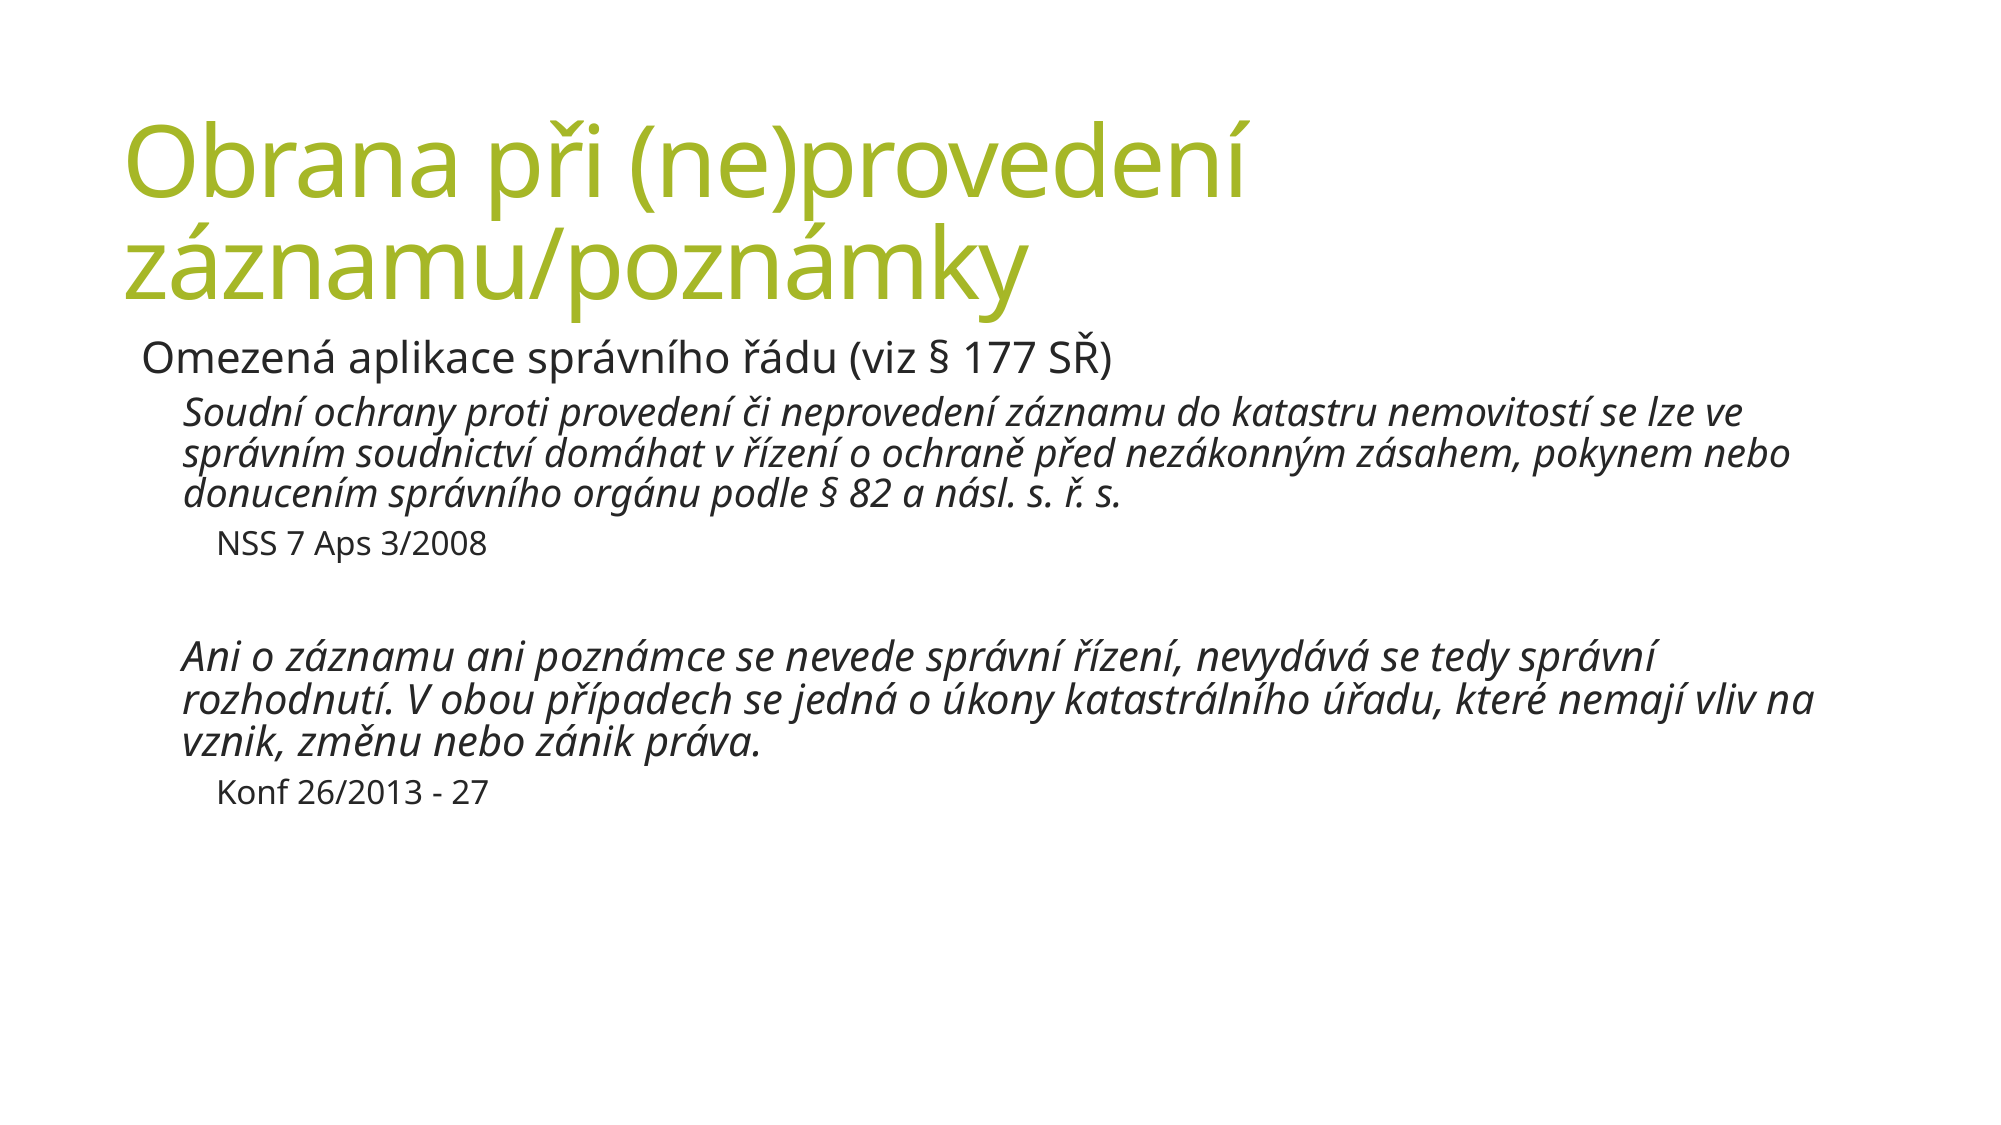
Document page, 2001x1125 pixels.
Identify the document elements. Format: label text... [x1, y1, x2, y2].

title Obrana při (ne)provedení záznamu/poznámky [107, 81, 1875, 354]
list Omezená aplikace správního řádu (viz § 177 SŘ) Soudní ochrany proti provedení či neprovedení záznamu do katastru nemovitostí se lze ve správním soudnictví domáhat v řízení o ochraně před nezákonným zásahem, pokynem nebo donucením správního orgánu podle § 82 a násl. s. ř. s. NSS 7 Aps 3/2008 Ani o záznamu ani poznámce se nevede správní řízení, nevydává se tedy správní rozhodnutí. V obou případech se jedná o úkony katastrálního úřadu, které nemají vliv na vznik, změnu nebo zánik práva. Konf 26/2013 - 27 [111, 329, 1876, 948]
